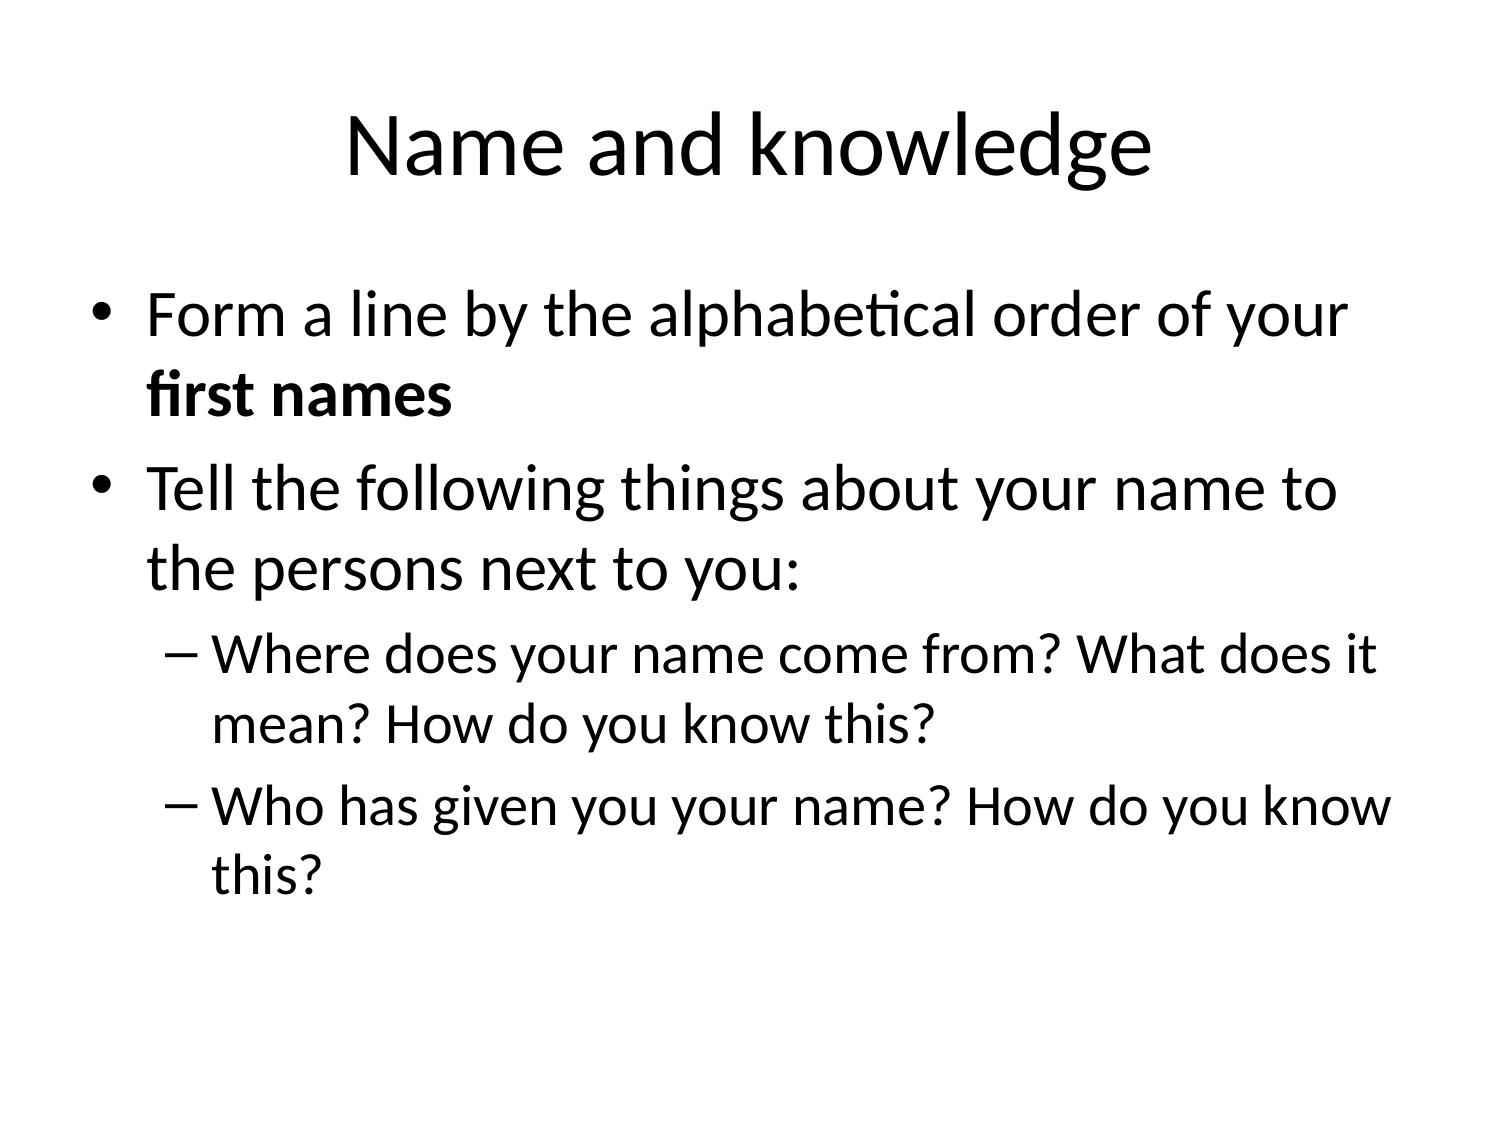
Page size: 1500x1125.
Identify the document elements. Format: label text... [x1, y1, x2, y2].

list Form a line by the alphabetical order of your first names Tell the following things about your name to the persons next to you: Where does your name come from? What does it mean? How do you know this? Who has given you your name? How do you know this? [75, 262, 1425, 1005]
title Name and knowledge [75, 45, 1425, 233]
